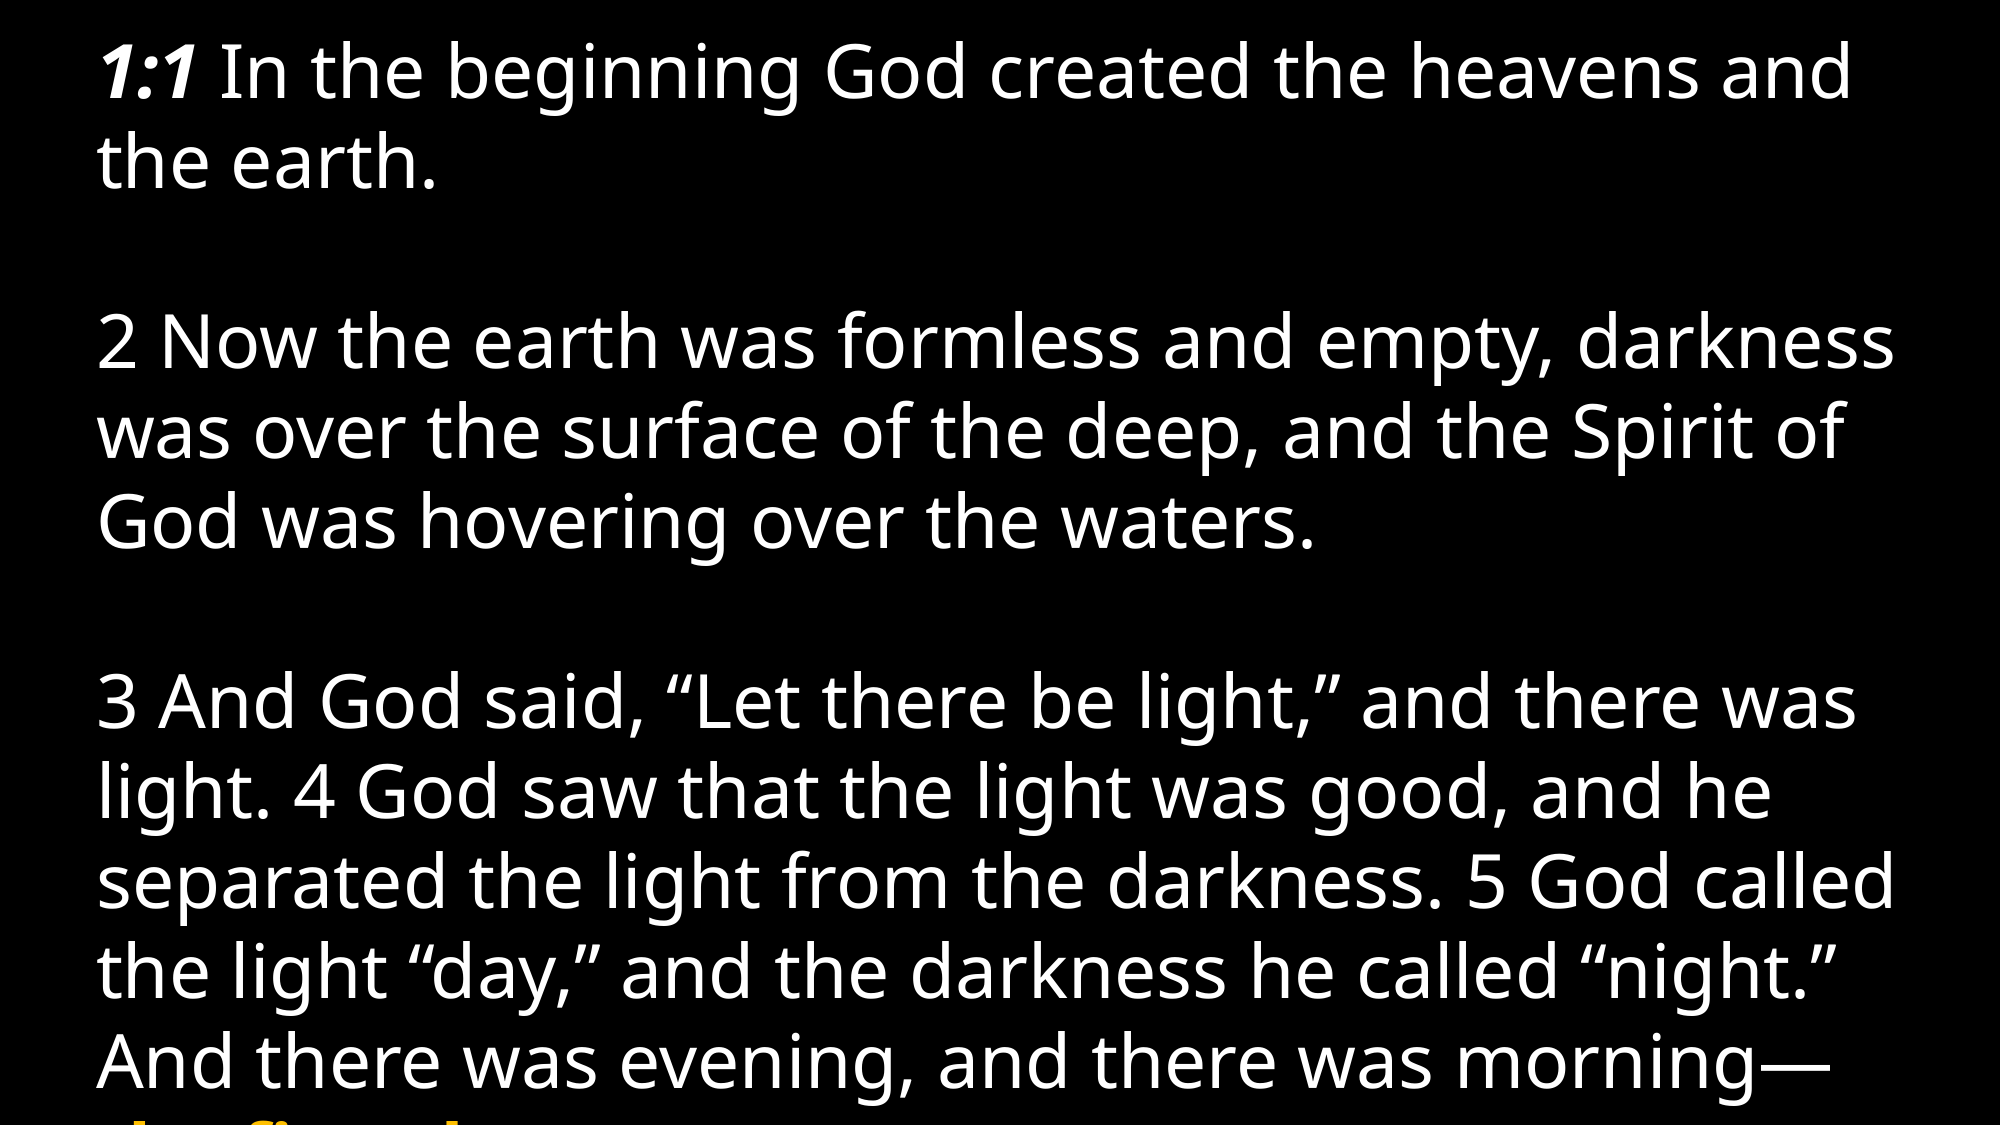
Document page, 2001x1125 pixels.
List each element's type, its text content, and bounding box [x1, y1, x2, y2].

text_box 1:1 In the beginning God created the heavens and the earth. 2 Now the earth was formless and empty, darkness was over the surface of the deep, and the Spirit of God was hovering over the waters. 3 And God said, “Let there be light,” and there was light. 4 God saw that the light was good, and he separated the light from the darkness. 5 God called the light “day,” and the darkness he called “night.” And there was evening, and there was morning—the first day. [81, 16, 1919, 1125]
